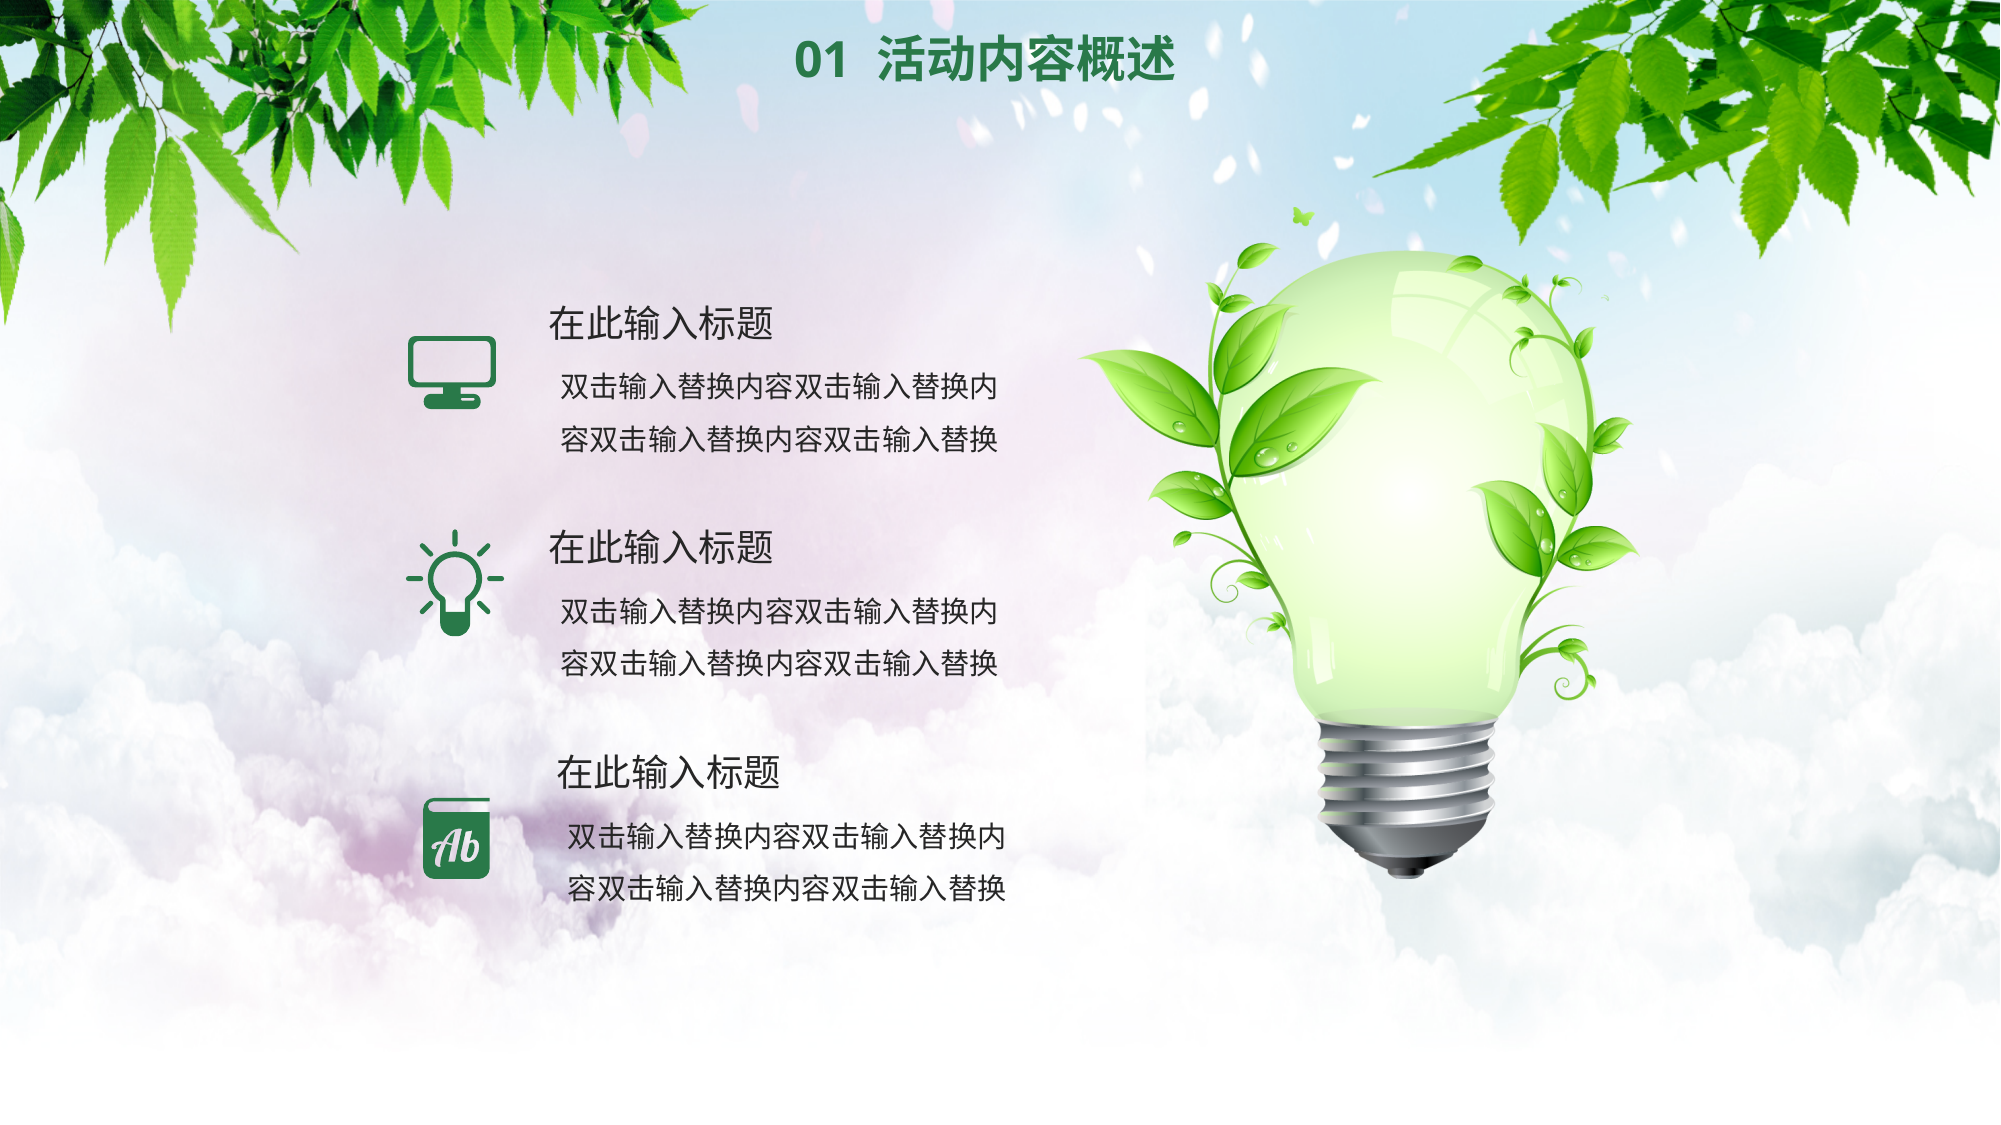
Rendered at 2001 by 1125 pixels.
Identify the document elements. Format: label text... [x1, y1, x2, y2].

text_box [419, 543, 434, 557]
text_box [540, 741, 1035, 909]
text_box [476, 600, 491, 615]
text_box 01 活动内容概述 [779, 19, 1220, 95]
text_box [408, 336, 496, 410]
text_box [532, 516, 1028, 684]
text_box [419, 600, 434, 615]
text_box [405, 576, 424, 582]
text_box [452, 529, 458, 547]
text_box [423, 797, 490, 879]
text_box [427, 551, 483, 637]
text_box [476, 543, 491, 557]
picture [0, 0, 2000, 1125]
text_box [532, 292, 1027, 459]
text_box [487, 576, 505, 582]
